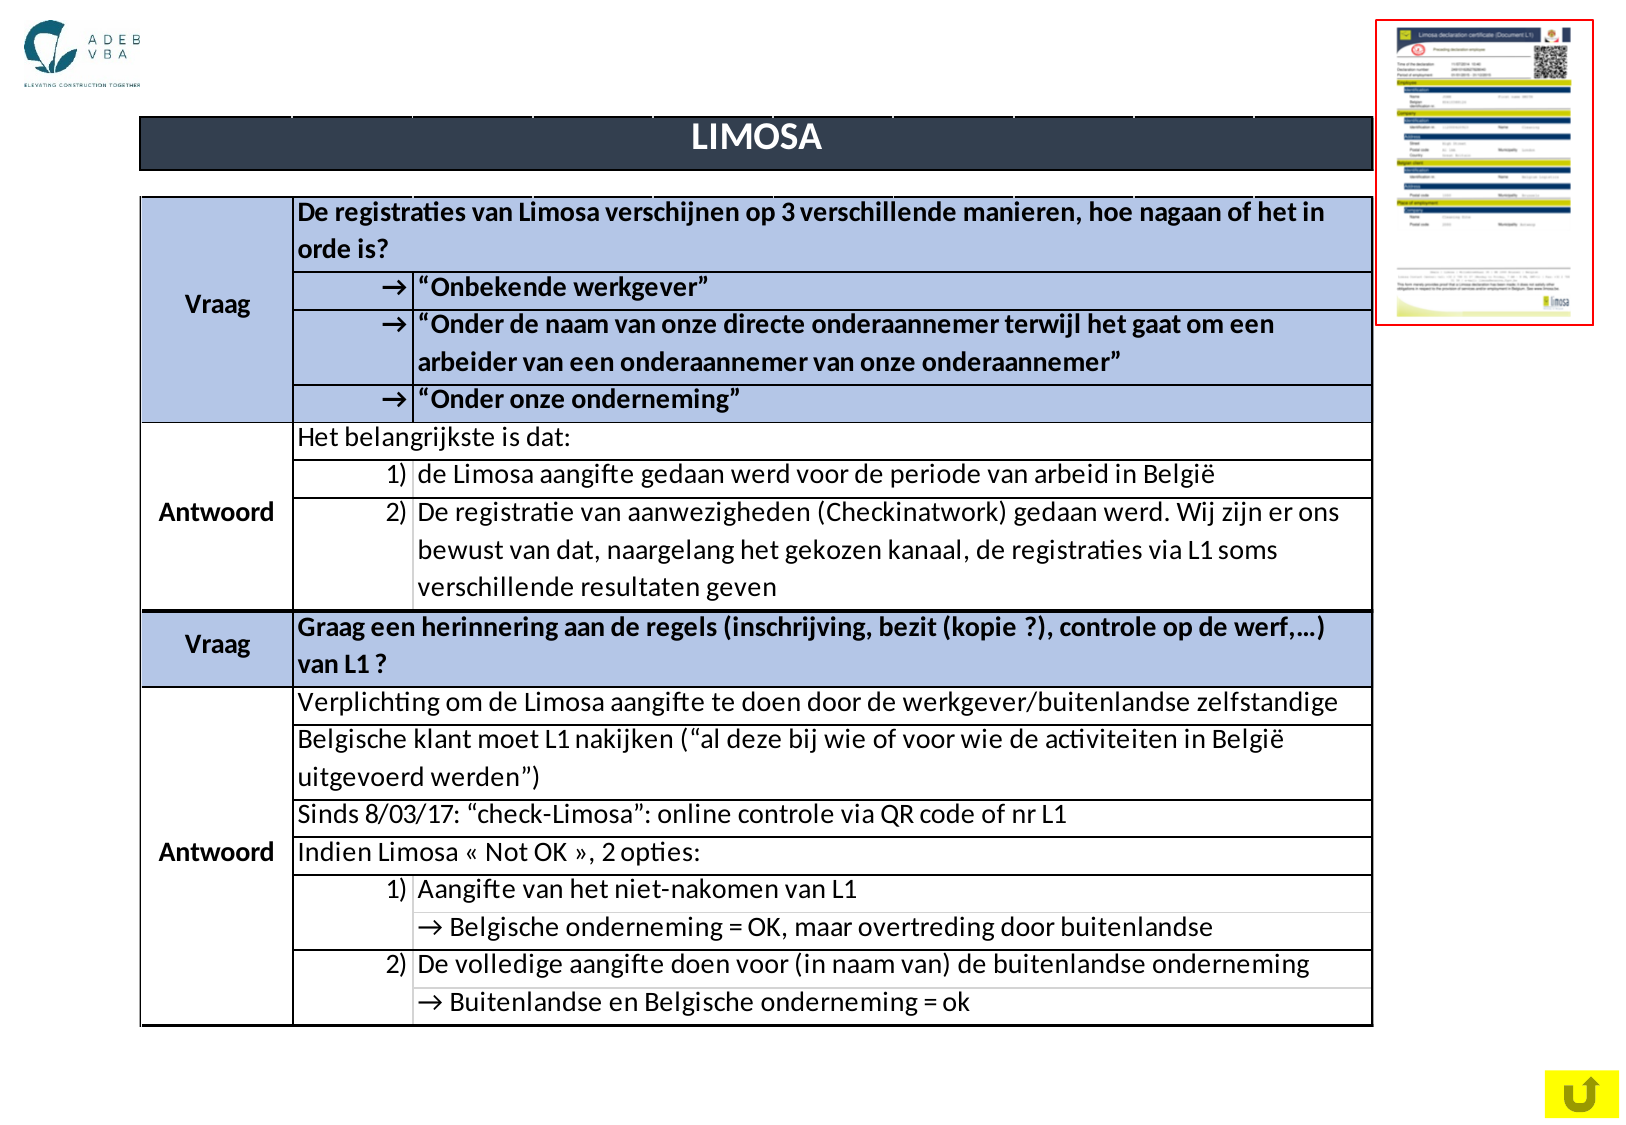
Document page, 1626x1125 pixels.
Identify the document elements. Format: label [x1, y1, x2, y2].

text_box [1543, 1068, 1621, 1120]
text_box [139, 195, 1376, 1029]
picture [1375, 19, 1594, 326]
picture [24, 19, 140, 87]
text_box [138, 116, 1369, 173]
